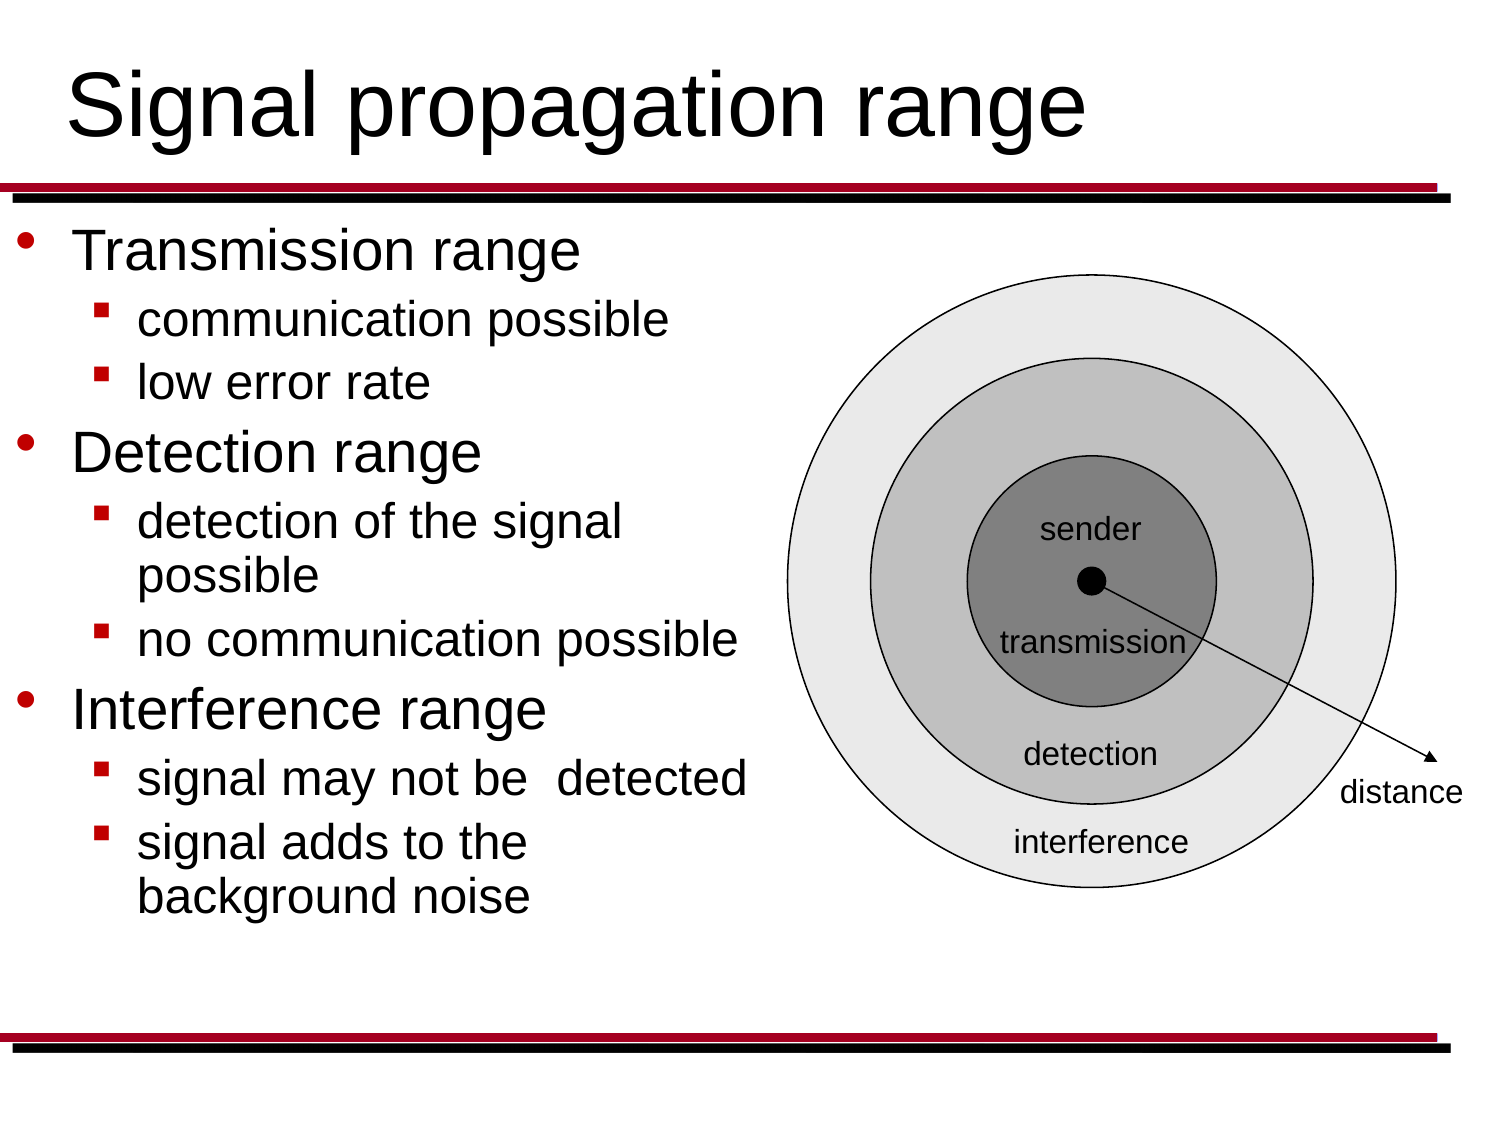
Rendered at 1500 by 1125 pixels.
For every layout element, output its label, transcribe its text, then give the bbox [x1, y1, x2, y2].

text_box distance [1441, 762, 1500, 825]
title Signal propagation range [50, 0, 1425, 200]
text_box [787, 274, 1438, 888]
list Transmission range communication possible low error rate Detection range detection of the signal possible no communication possible Interference range signal may not be detected signal adds to the background noise [0, 212, 800, 1005]
